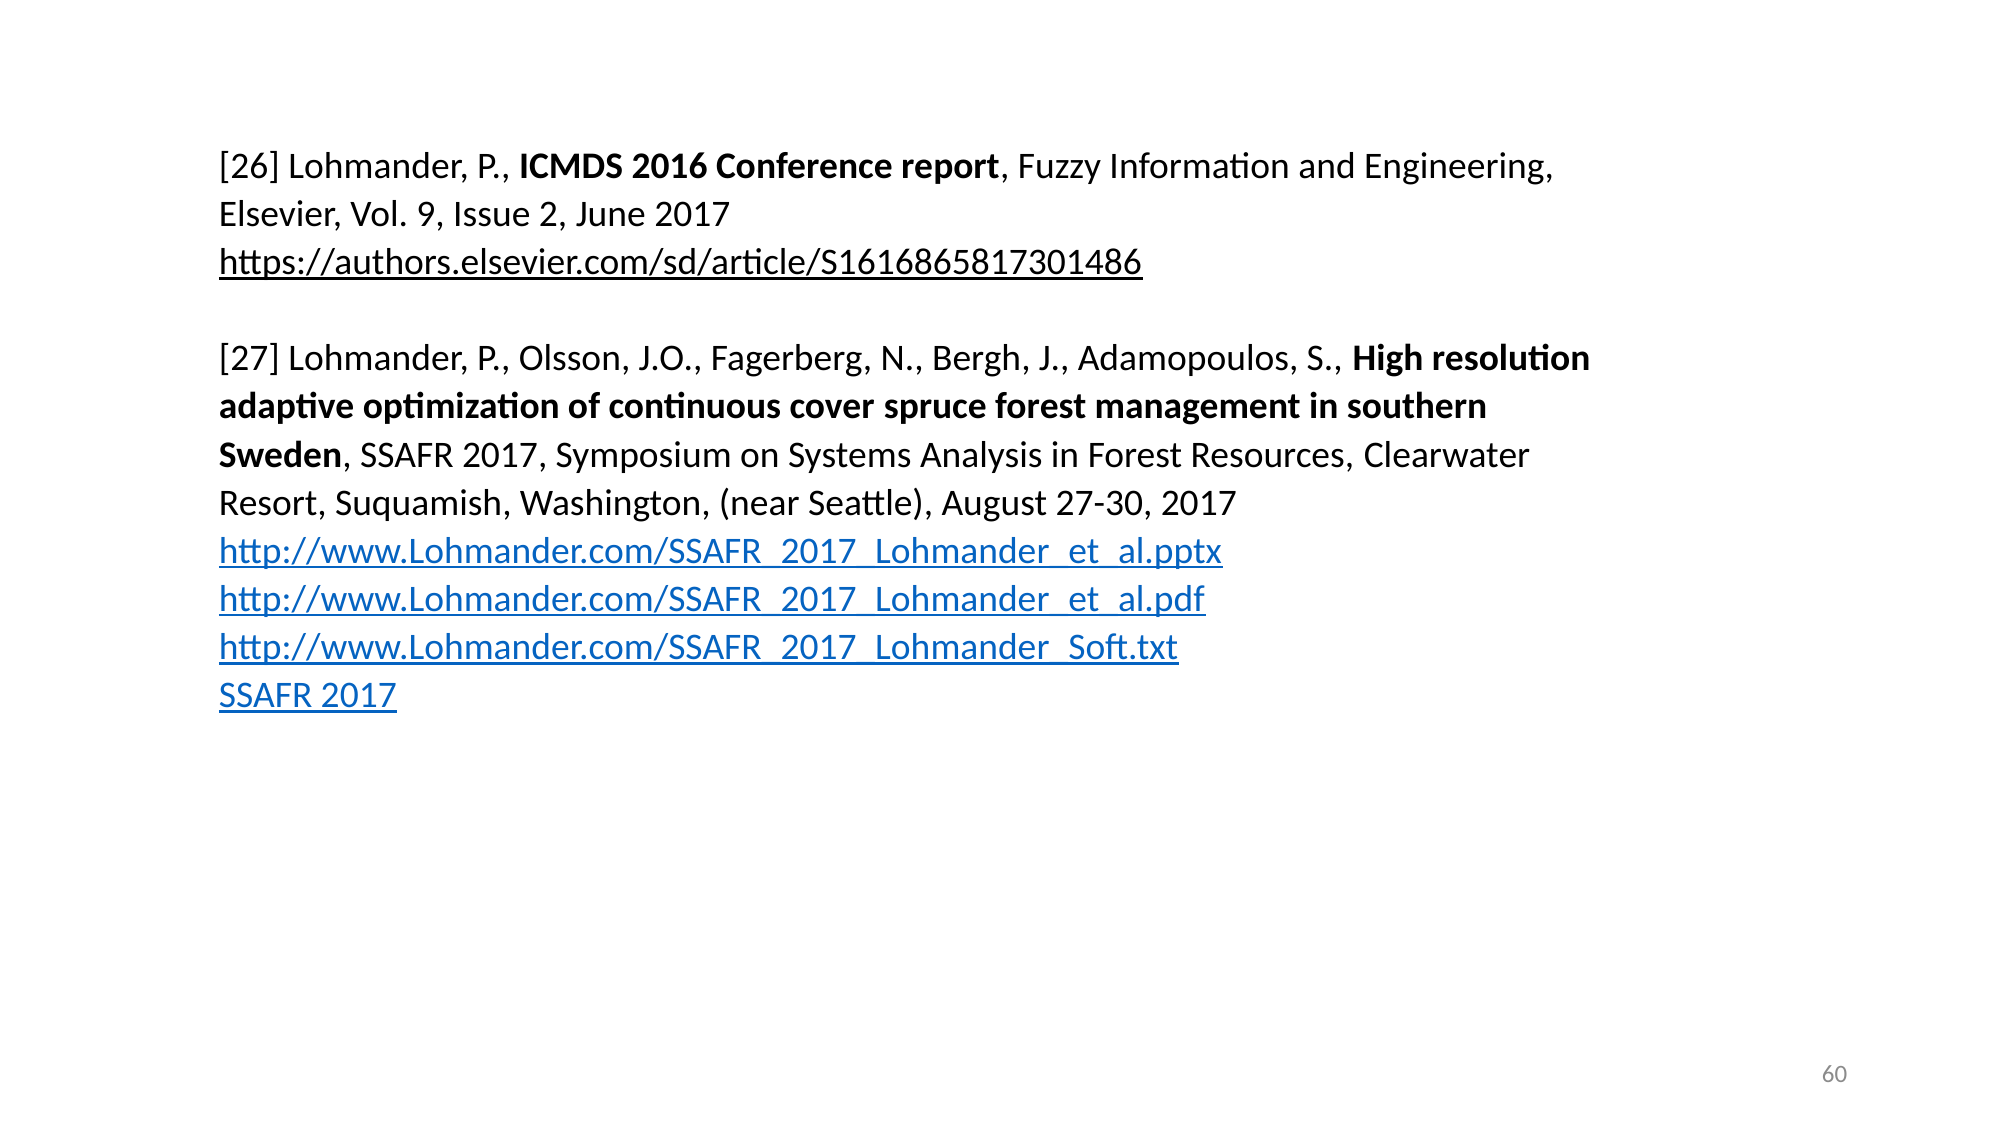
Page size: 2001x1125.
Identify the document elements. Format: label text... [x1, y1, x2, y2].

slide_number 60 [1412, 1042, 1863, 1103]
text_box [26] Lohmander, P., ICMDS 2016 Conference report, Fuzzy Information and Engineering, Elsevier, Vol. 9, Issue 2, June 2017 https://authors.elsevier.com/sd/article/S1616865817301486 [27] Lohmander, P., Olsson, J.O., Fagerberg, N., Bergh, J., Adamopoulos, S., High resolution adaptive optimization of continuous cover spruce forest management in southern Sweden, SSAFR 2017, Symposium on Systems Analysis in Forest Resources, Clearwater Resort, Suquamish, Washington, (near Seattle), August 27-30, 2017 http://www.Lohmander.com/SSAFR_2017_Lohmander_et_al.pptx http://www.Lohmander.com/SSAFR_2017_Lohmander_et_al.pdf http://www.Lohmander.com/SSAFR_2017_Lohmander_Soft.txt SSAFR 2017 [204, 130, 1615, 723]
